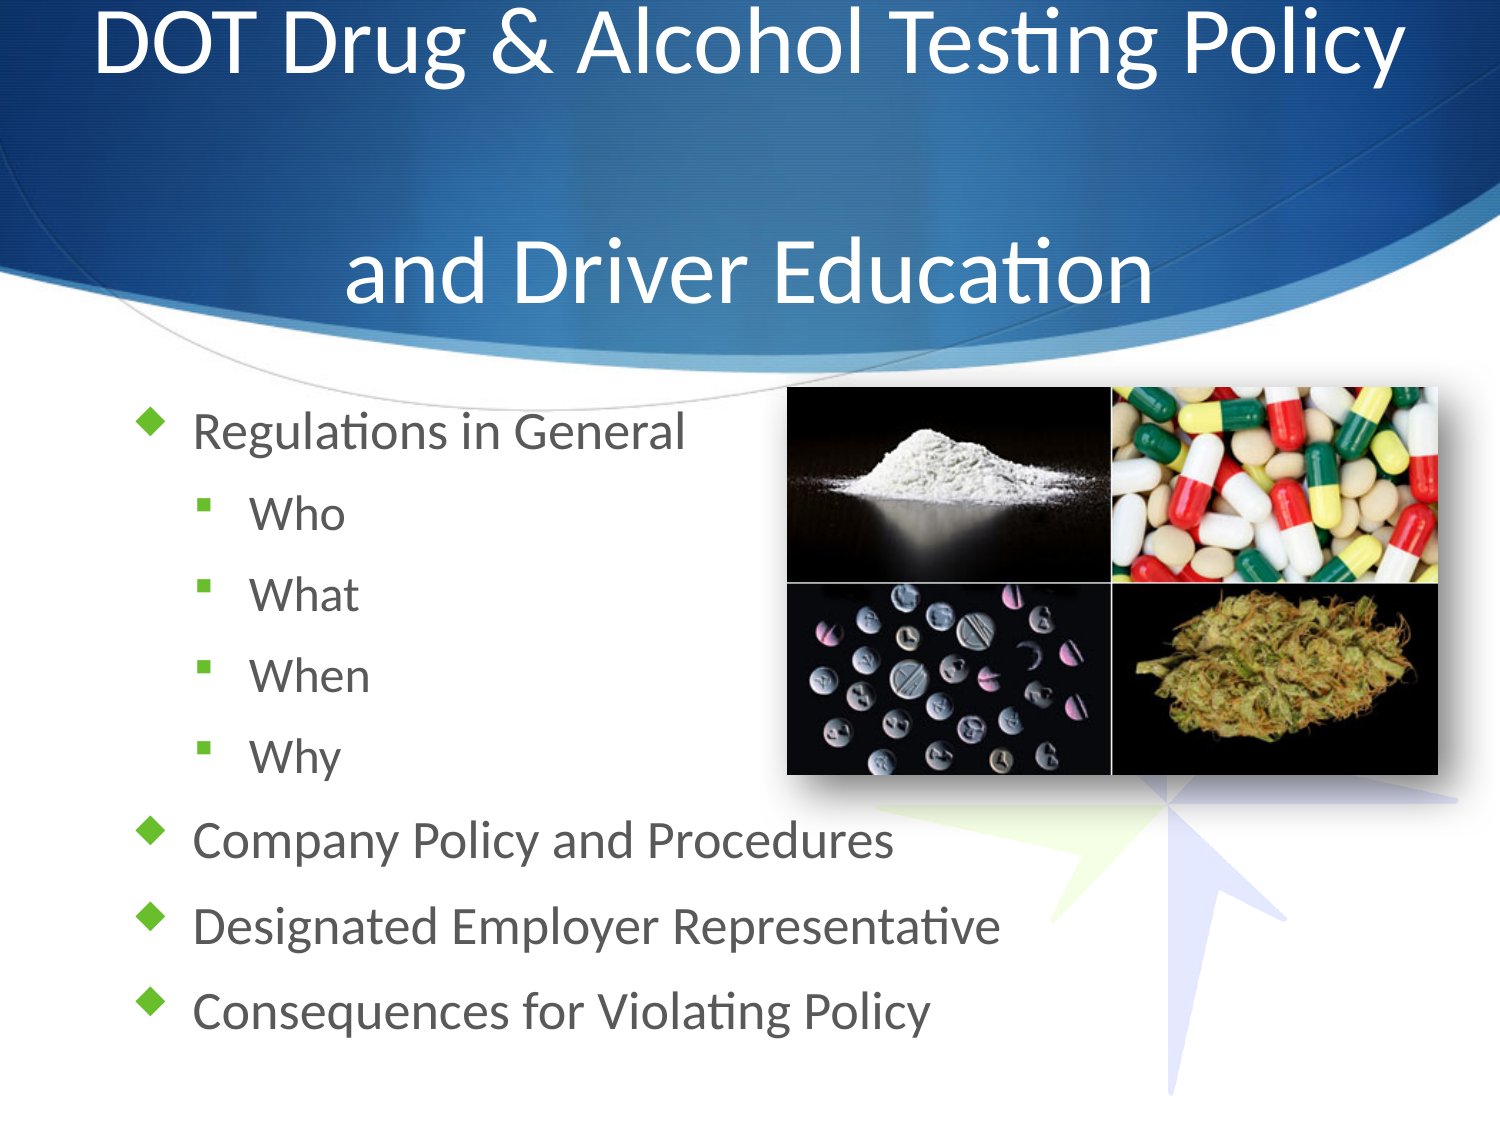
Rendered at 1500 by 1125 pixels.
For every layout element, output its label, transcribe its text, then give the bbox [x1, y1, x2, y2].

title DOT Drug & Alcohol Testing Policy and Driver Education [74, 56, 1426, 245]
list Regulations in General Who What When Why Company Policy and Procedures Designated Employer Representative Consequences for Violating Policy [121, 387, 1379, 1088]
picture [0, 0, 1500, 1125]
